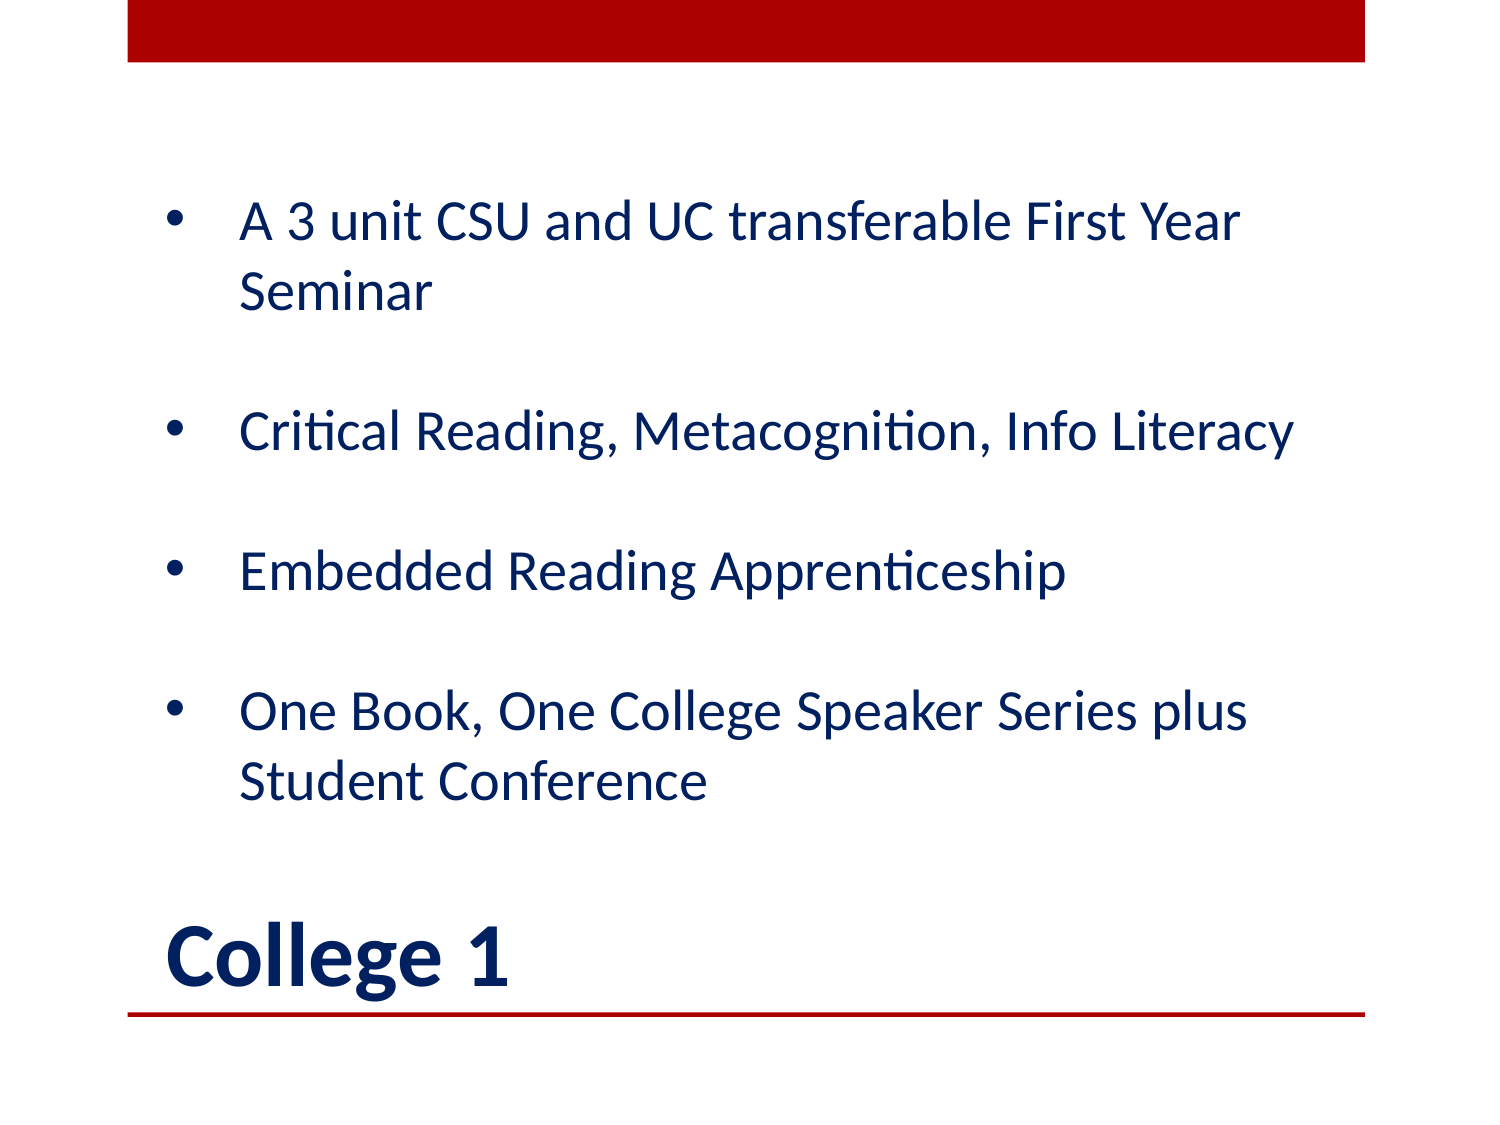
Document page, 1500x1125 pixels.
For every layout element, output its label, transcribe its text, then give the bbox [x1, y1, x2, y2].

text_box College 1 [151, 887, 527, 1013]
text_box A 3 unit CSU and UC transferable First Year Seminar Critical Reading, Metacognition, Info Literacy Embedded Reading Apprenticeship One Book, One College Speaker Series plus Student Conference [149, 174, 1338, 820]
